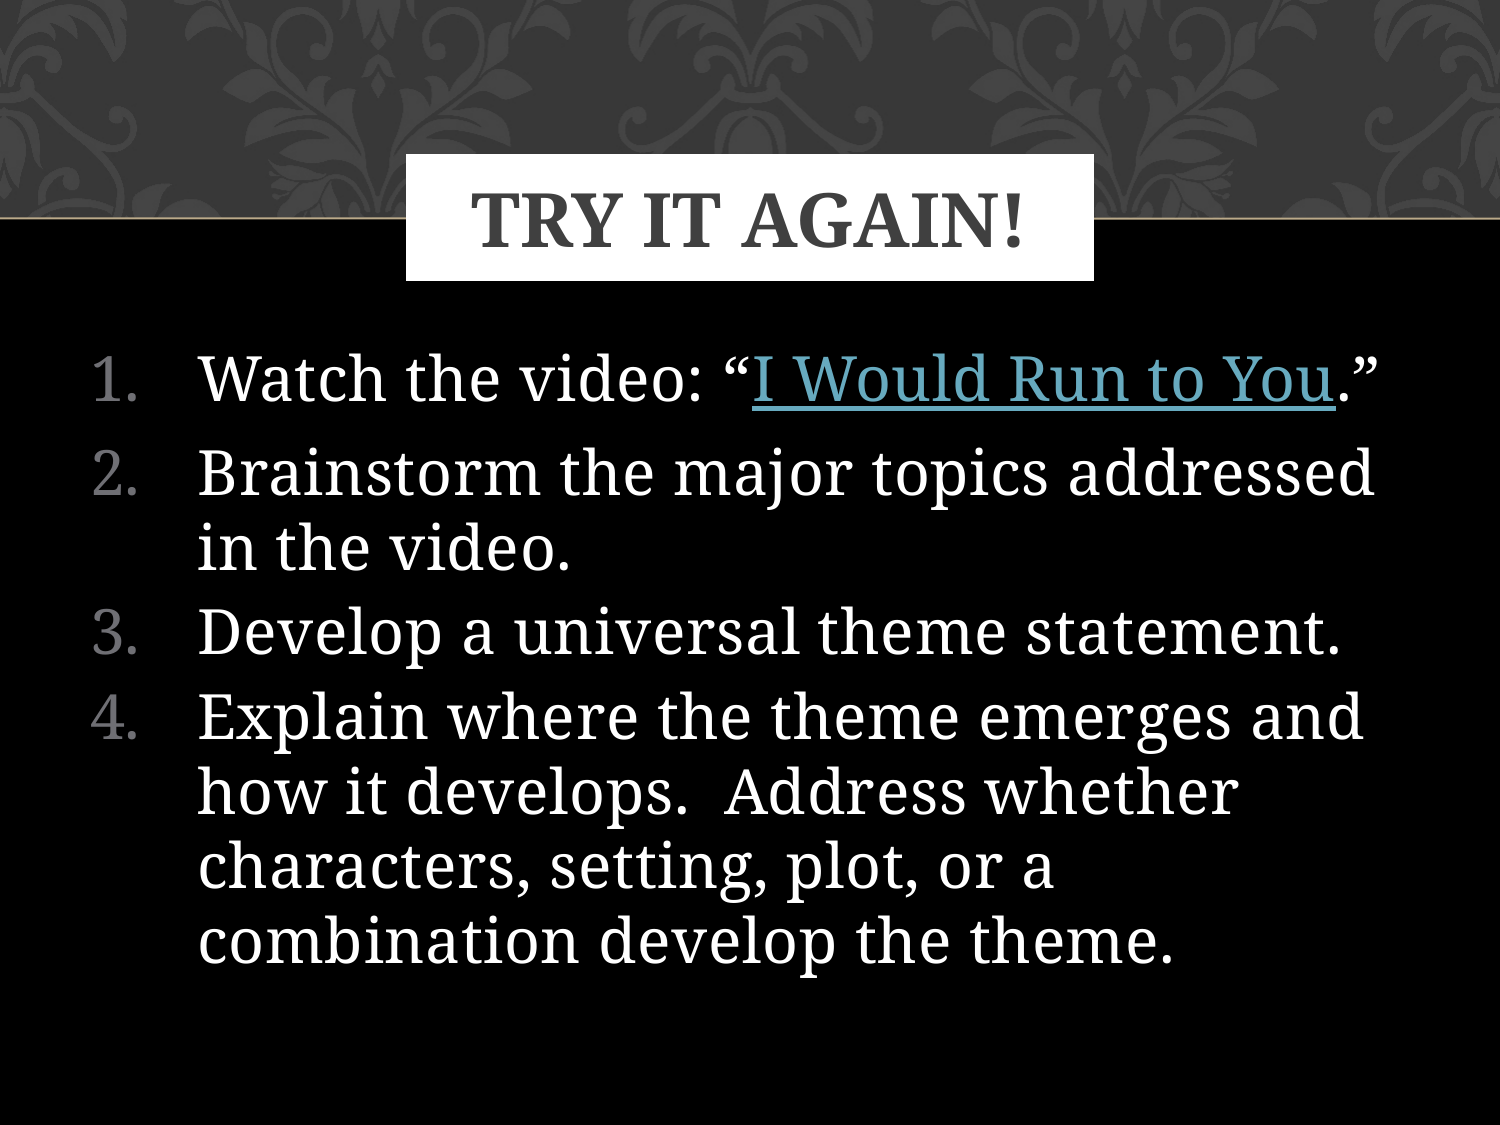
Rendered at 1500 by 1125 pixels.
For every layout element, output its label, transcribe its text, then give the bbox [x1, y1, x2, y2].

title TRY IT again! [406, 154, 1094, 281]
list Watch the video: “I Would Run to You.” Brainstorm the major topics addressed in the video. Develop a universal theme statement. Explain where the theme emerges and how it develops. Address whether characters, setting, plot, or a combination develop the theme. [75, 331, 1425, 1000]
